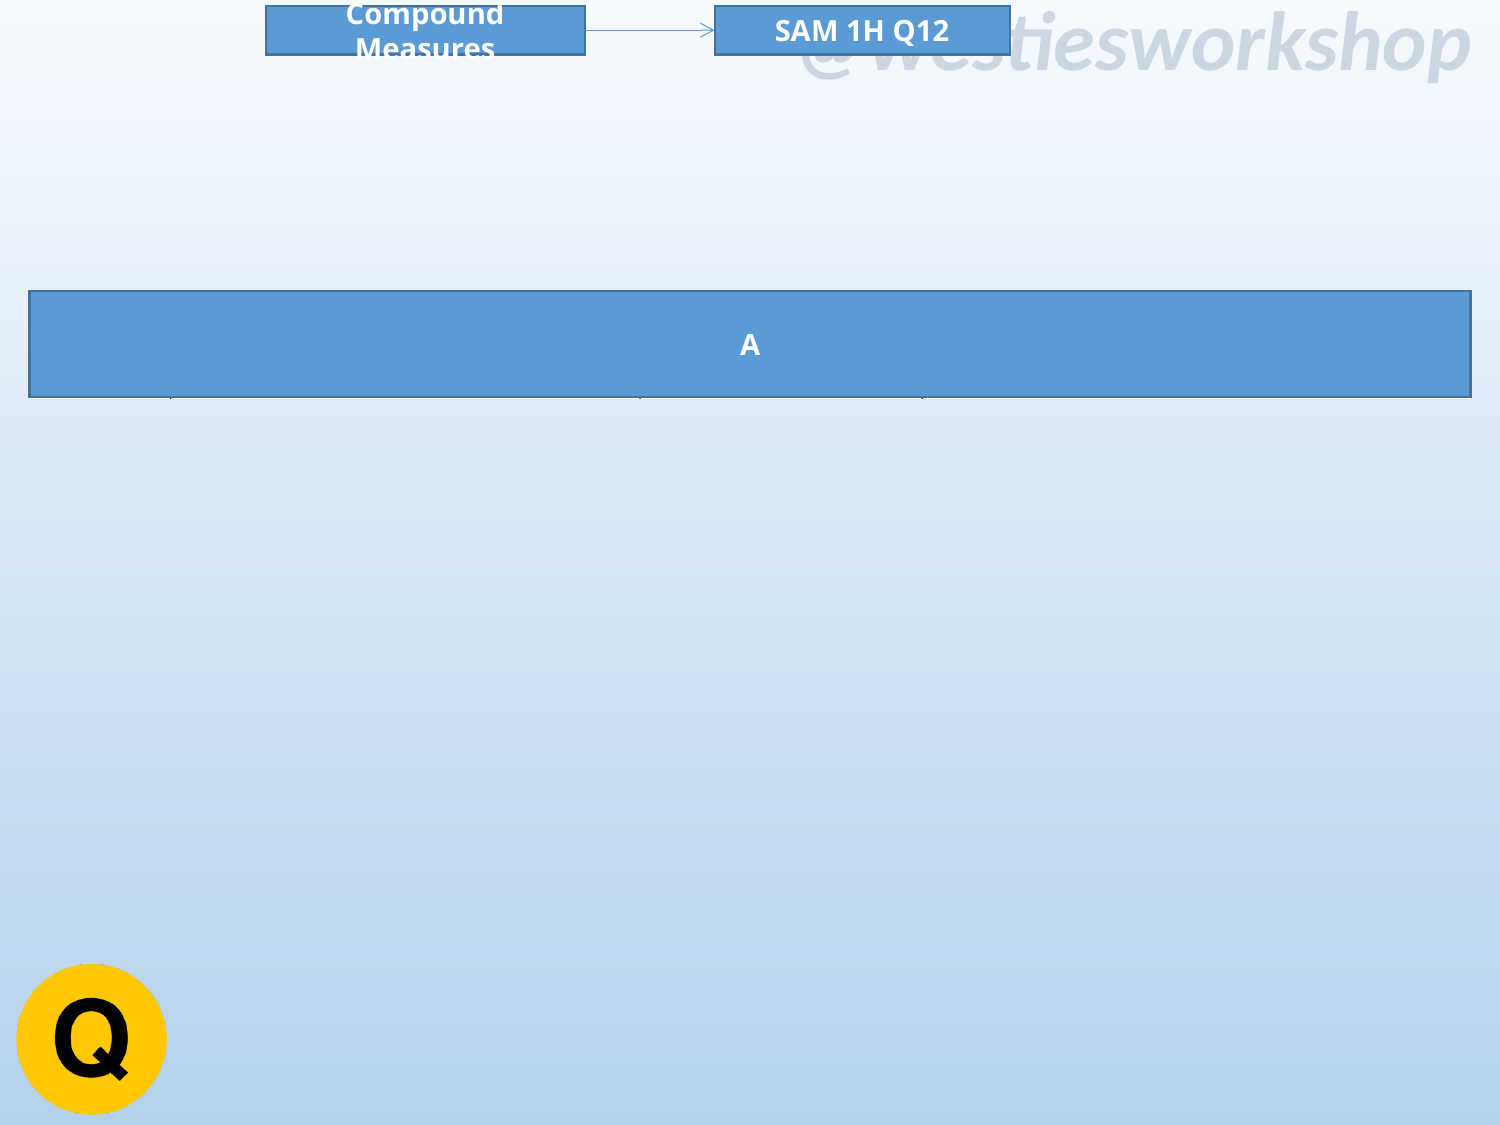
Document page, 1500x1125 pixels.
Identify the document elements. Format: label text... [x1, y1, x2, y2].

picture [29, 290, 1471, 399]
picture [0, 940, 191, 1125]
text_box SAM 1H Q12 [714, 5, 1011, 56]
text_box Compound Measures [265, 5, 586, 56]
